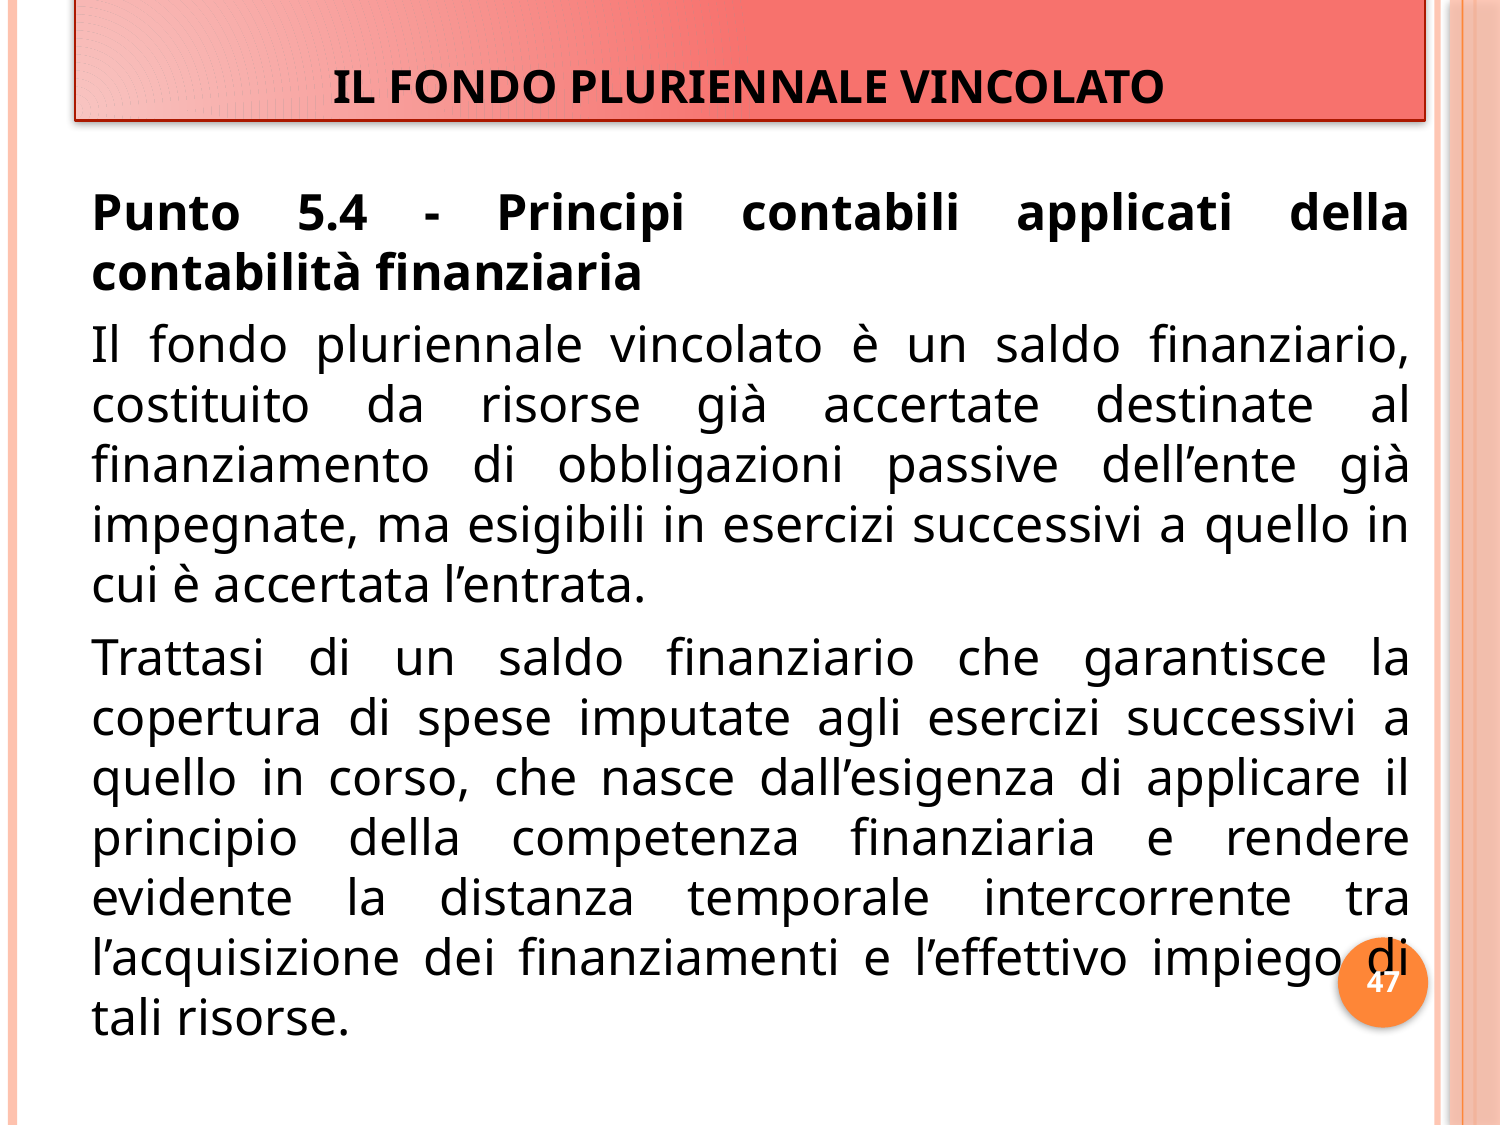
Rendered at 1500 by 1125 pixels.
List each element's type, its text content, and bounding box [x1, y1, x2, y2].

slide_number 47 [1333, 940, 1434, 1026]
title IL FONDO PLURIENNALE VINCOLATO [74, 0, 1426, 122]
list Punto 5.4 - Principi contabili applicati della contabilità finanziaria Il fondo pluriennale vincolato è un saldo finanziario, costituito da risorse già accertate destinate al finanziamento di obbligazioni passive dell’ente già impegnate, ma esigibili in esercizi successivi a quello in cui è accertata l’entrata. Trattasi di un saldo finanziario che garantisce la copertura di spese imputate agli esercizi successivi a quello in corso, che nasce dall’esigenza di applicare il principio della competenza finanziaria e rendere evidente la distanza temporale intercorrente tra l’acquisizione dei finanziamenti e l’effettivo impiego di tali risorse. [76, 172, 1427, 1047]
